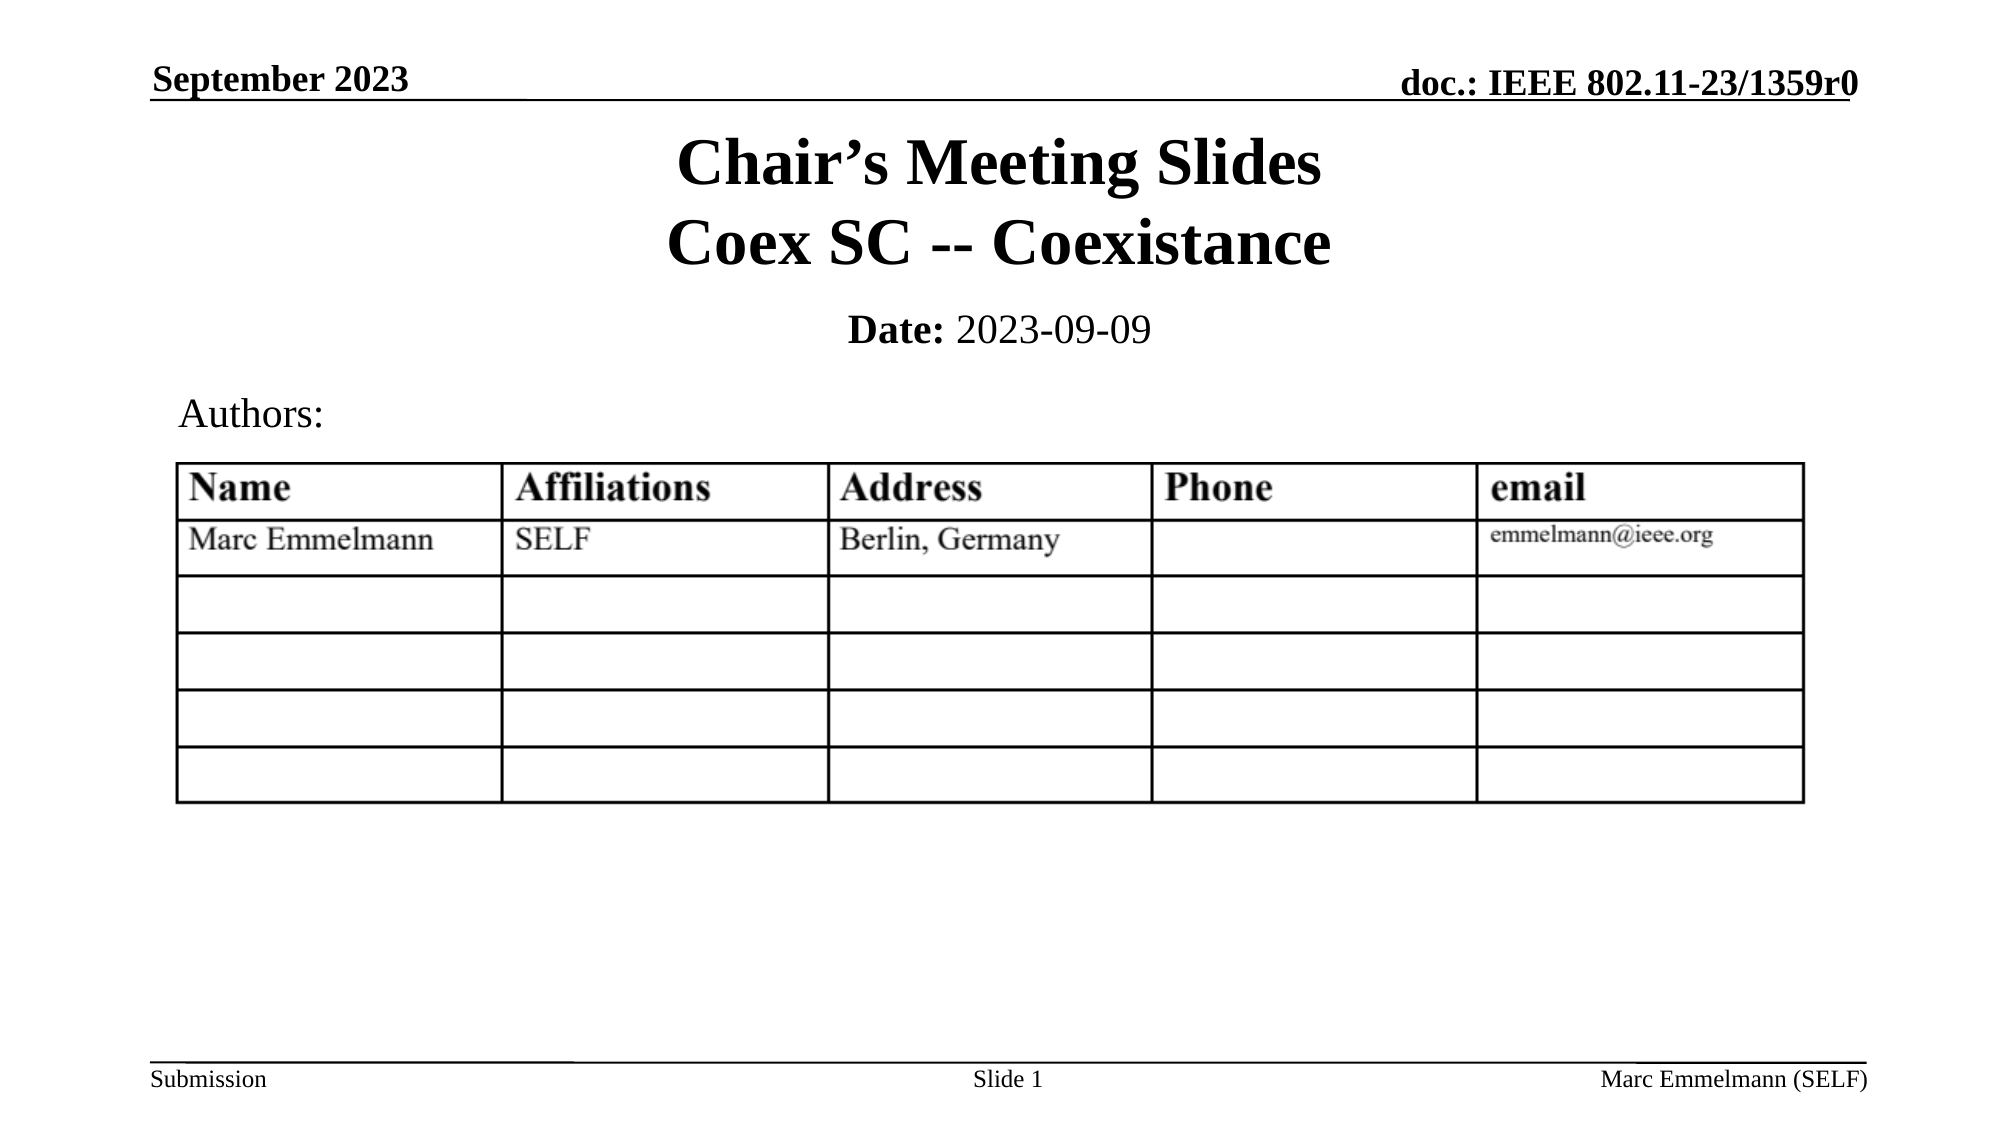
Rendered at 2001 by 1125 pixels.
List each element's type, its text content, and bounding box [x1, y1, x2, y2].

footer Marc Emmelmann (SELF) [1171, 1061, 1869, 1093]
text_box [162, 462, 1849, 846]
subtitle Date: 2023-09-09 [299, 294, 1701, 373]
title Chair’s Meeting Slides Coex SC -- Coexistance [149, 76, 1851, 319]
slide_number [152, 54, 563, 100]
slide_number Slide 1 [950, 1061, 1067, 1123]
text_box Authors: [162, 377, 401, 441]
